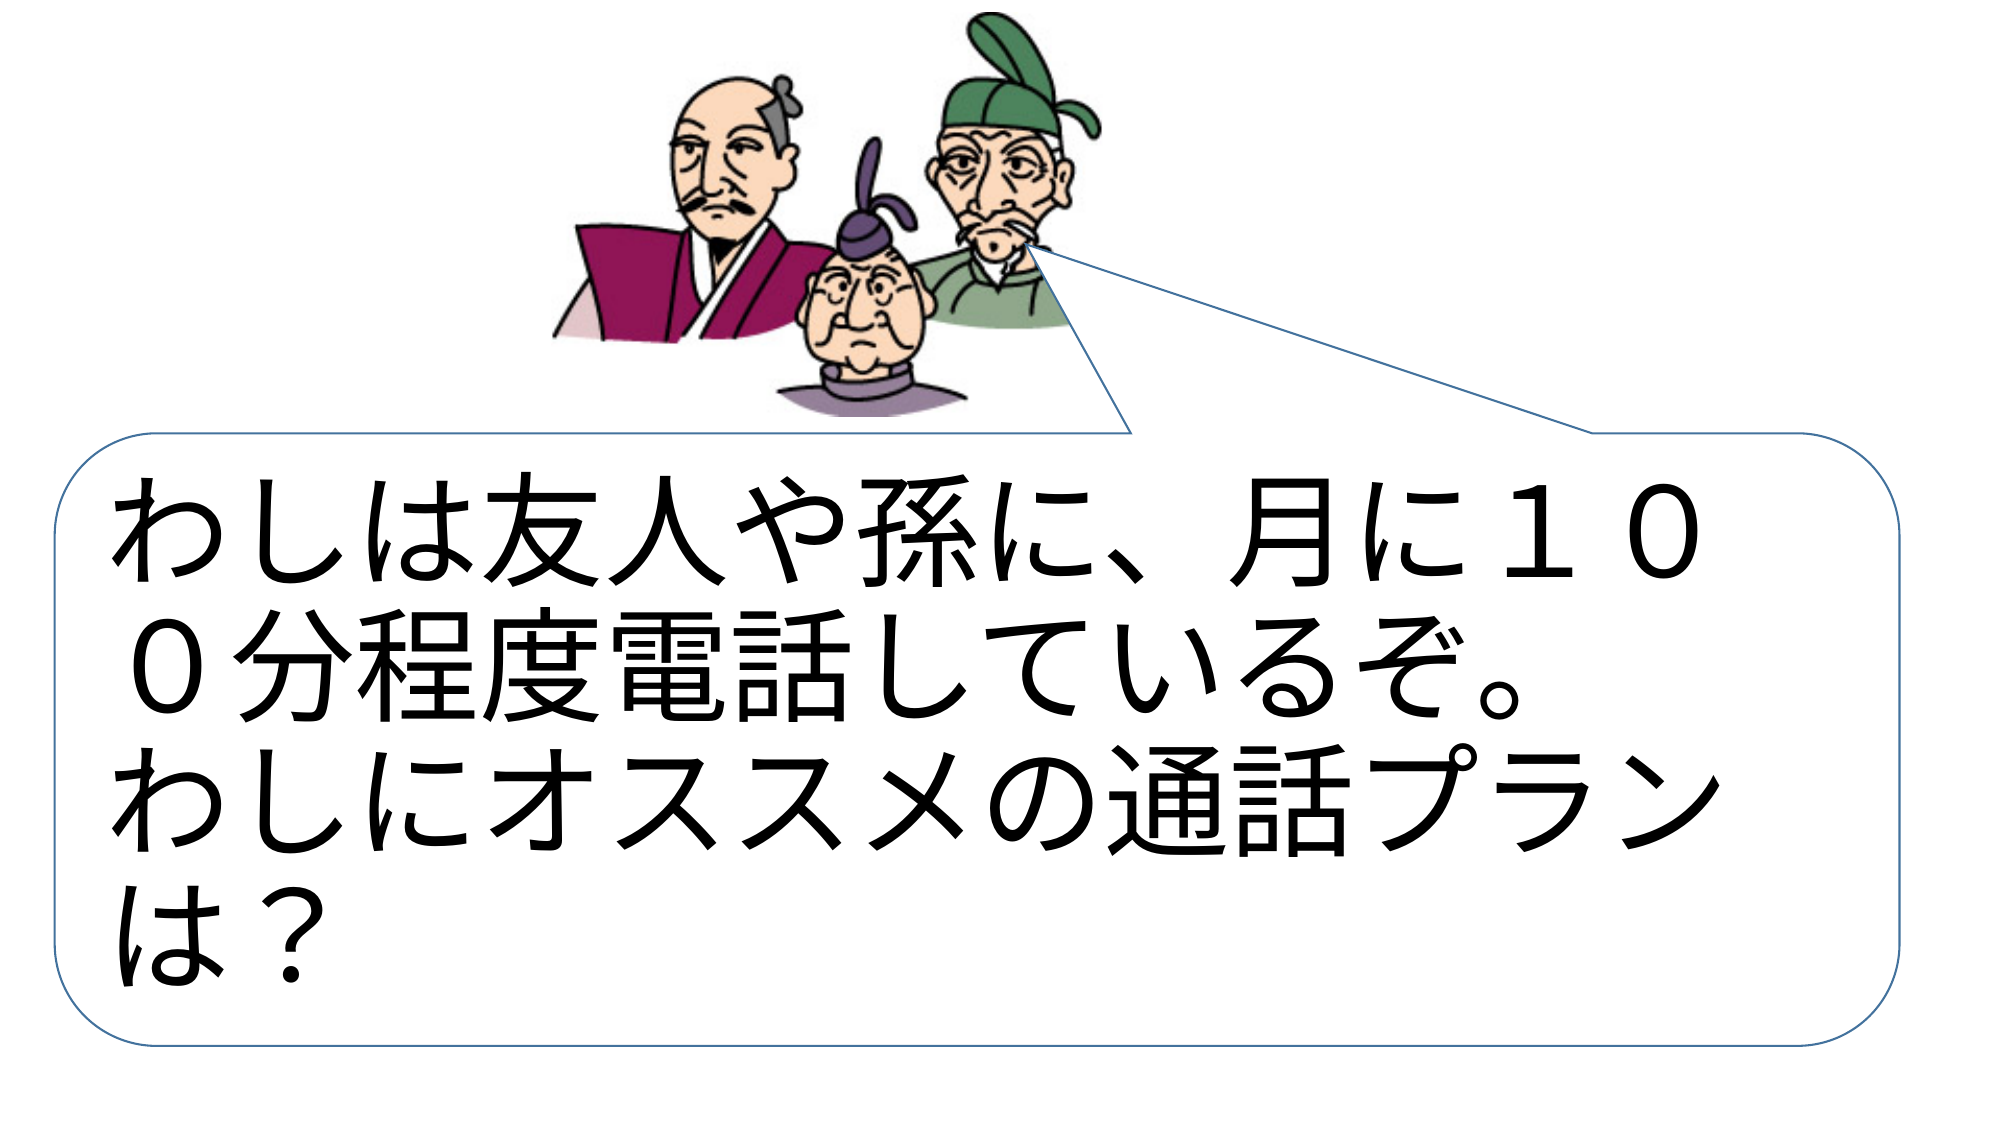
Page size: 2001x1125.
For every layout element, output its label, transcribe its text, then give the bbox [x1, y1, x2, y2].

picture [551, 12, 1125, 417]
title わしは友人や孫に、月に１００分程度電話しているぞ。 わしにオススメの通話プランは？ [90, 501, 1857, 979]
text_box [53, 276, 1901, 1047]
